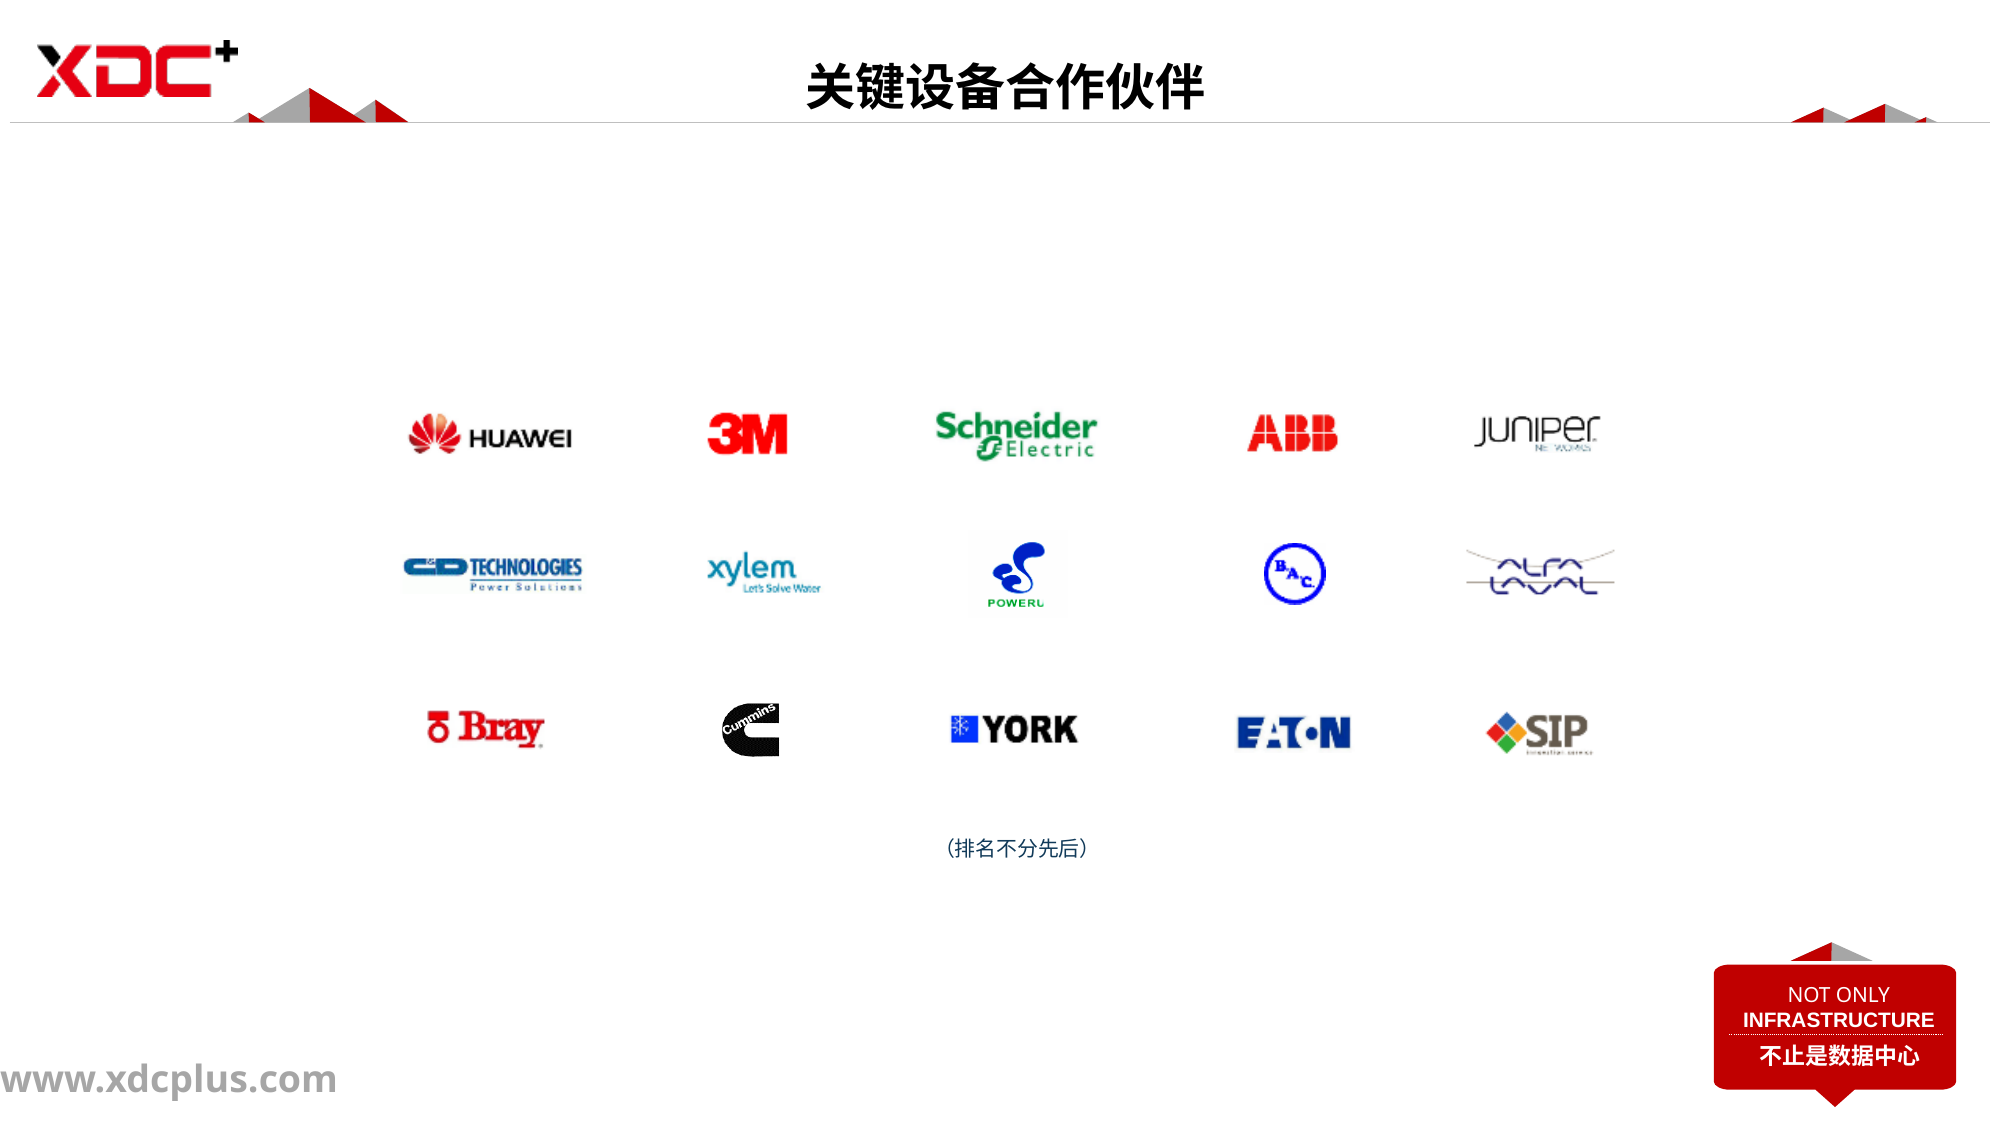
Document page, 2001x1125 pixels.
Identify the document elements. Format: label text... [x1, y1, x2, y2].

picture [1264, 542, 1326, 605]
picture [37, 40, 238, 97]
picture [1243, 410, 1344, 458]
text_box 关键设备合作伙伴 [793, 49, 1219, 122]
picture [947, 713, 1082, 747]
picture [423, 708, 551, 751]
picture [718, 701, 782, 758]
picture [1233, 713, 1355, 753]
picture [1440, 539, 1643, 612]
picture [705, 410, 792, 459]
picture [1473, 415, 1602, 453]
picture [395, 554, 591, 594]
picture [697, 546, 832, 601]
picture [968, 530, 1068, 618]
picture [405, 411, 576, 457]
picture [921, 398, 1113, 471]
picture [1481, 706, 1600, 760]
text_box （排名不分先后） [919, 828, 1116, 869]
